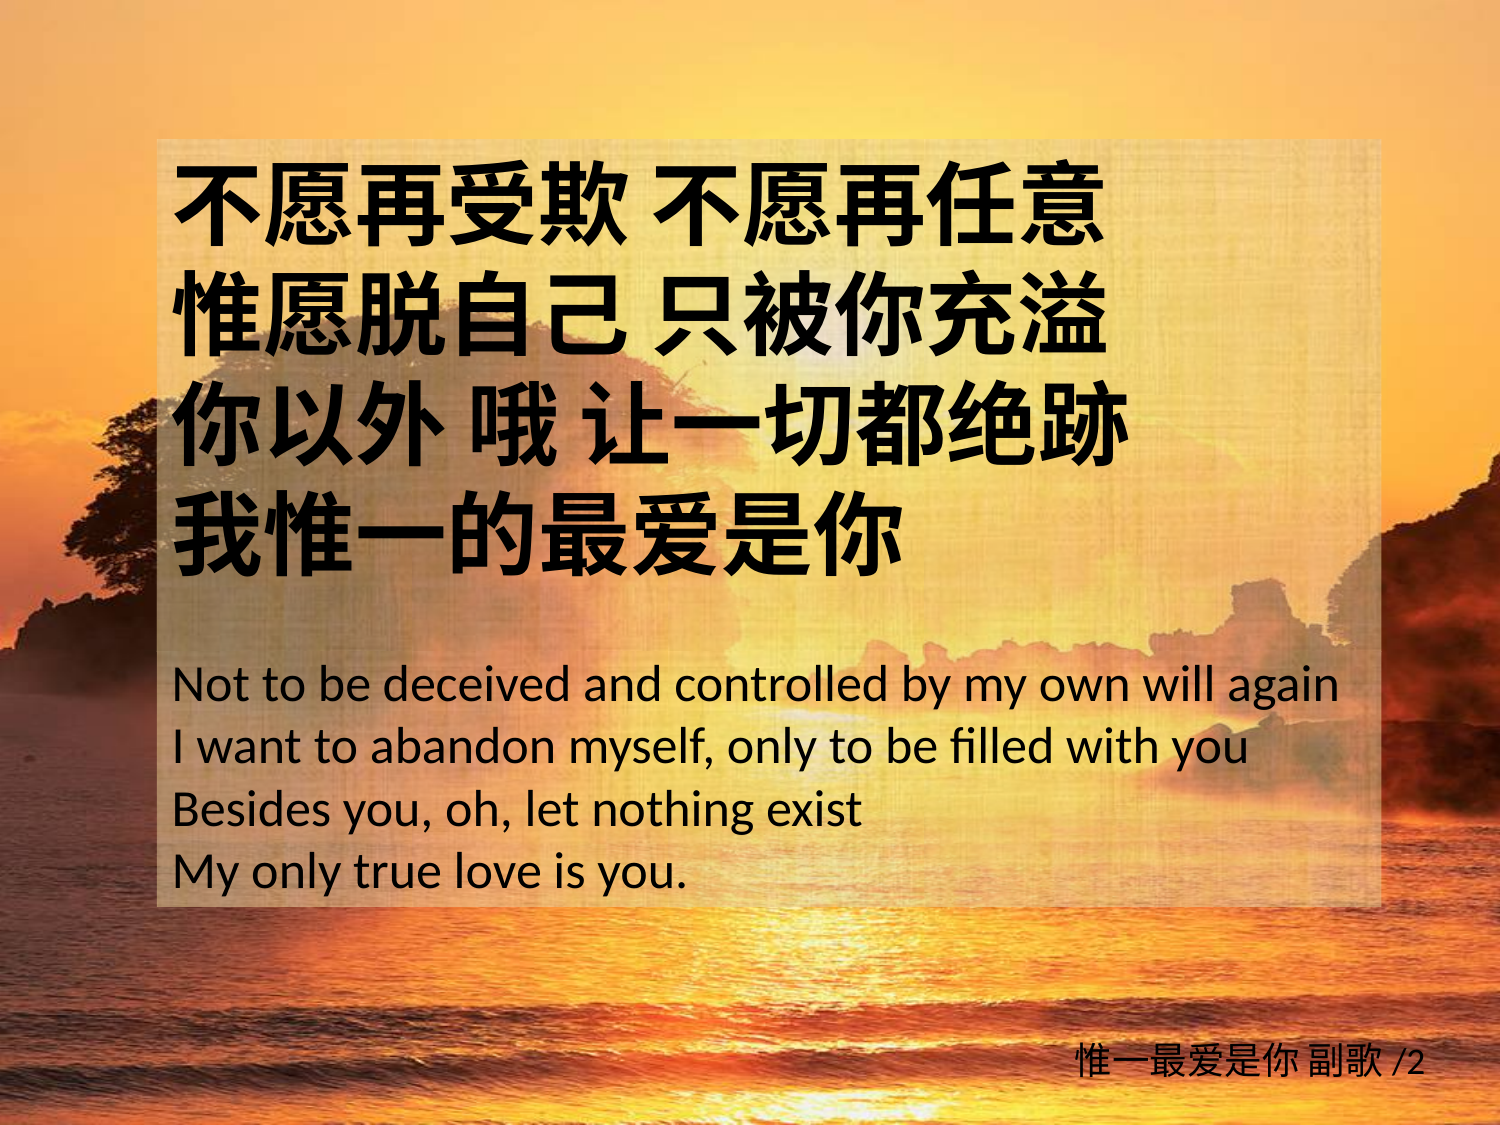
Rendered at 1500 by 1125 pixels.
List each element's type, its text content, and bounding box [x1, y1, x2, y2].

picture [0, 0, 1500, 1125]
text_box 不愿再受欺 不愿再任意 惟愿脱自己 只被你充溢 你以外 哦 让一切都绝跡 我惟一的最爱是你 Not to be deceived and controlled by my own will again I want to abandon myself, only to be filled with you Besides you, oh, let nothing exist My only true love is you. [156, 139, 1382, 907]
text_box 惟一最爱是你 副歌/2 [1059, 1029, 1441, 1090]
